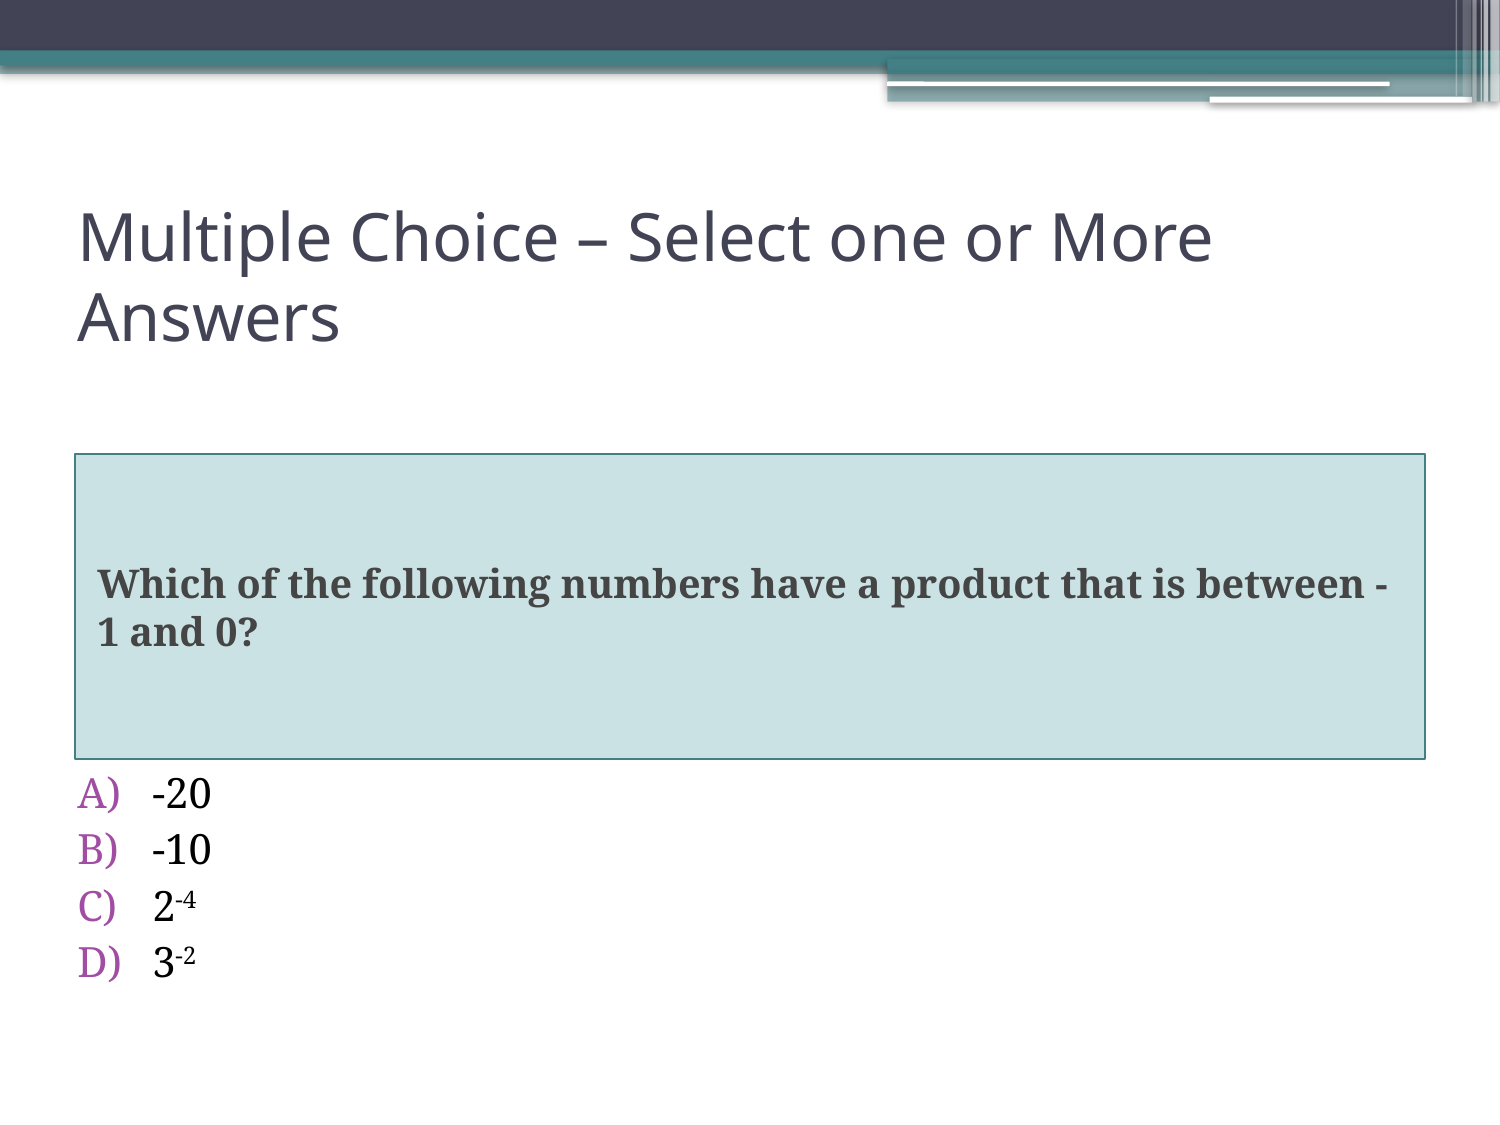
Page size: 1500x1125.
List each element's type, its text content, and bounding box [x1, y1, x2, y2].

list Which of the following numbers have a product that is between -1 and 0? [74, 453, 1426, 760]
title Multiple Choice – Select one or More Answers [62, 187, 1438, 363]
list -20 -10 2-4 3-2 [62, 759, 726, 1082]
